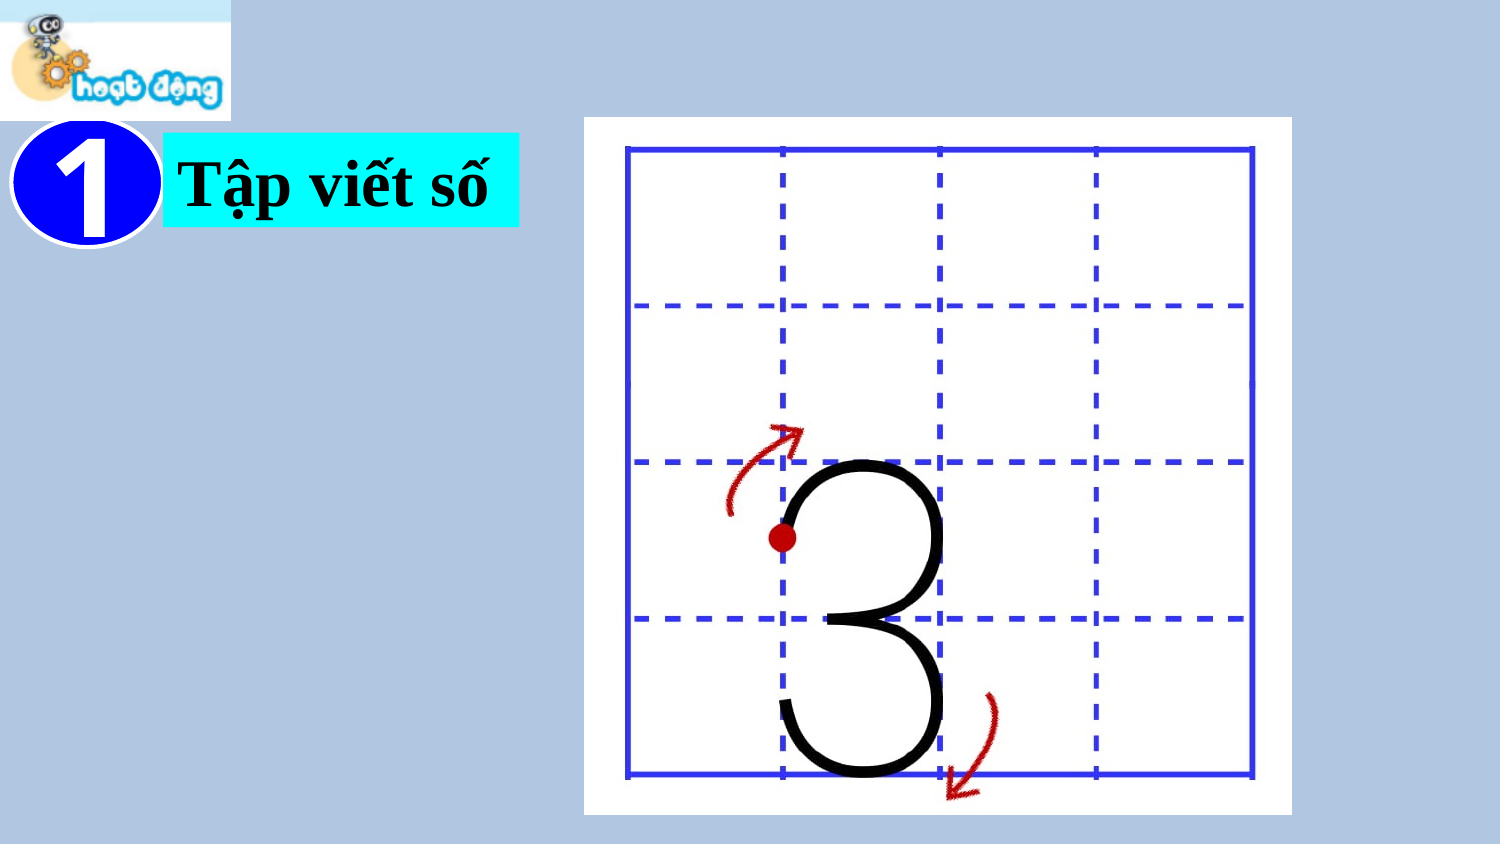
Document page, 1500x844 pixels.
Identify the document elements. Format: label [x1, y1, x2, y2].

picture [584, 117, 1292, 815]
text_box [11, 116, 520, 248]
picture [0, 0, 231, 121]
